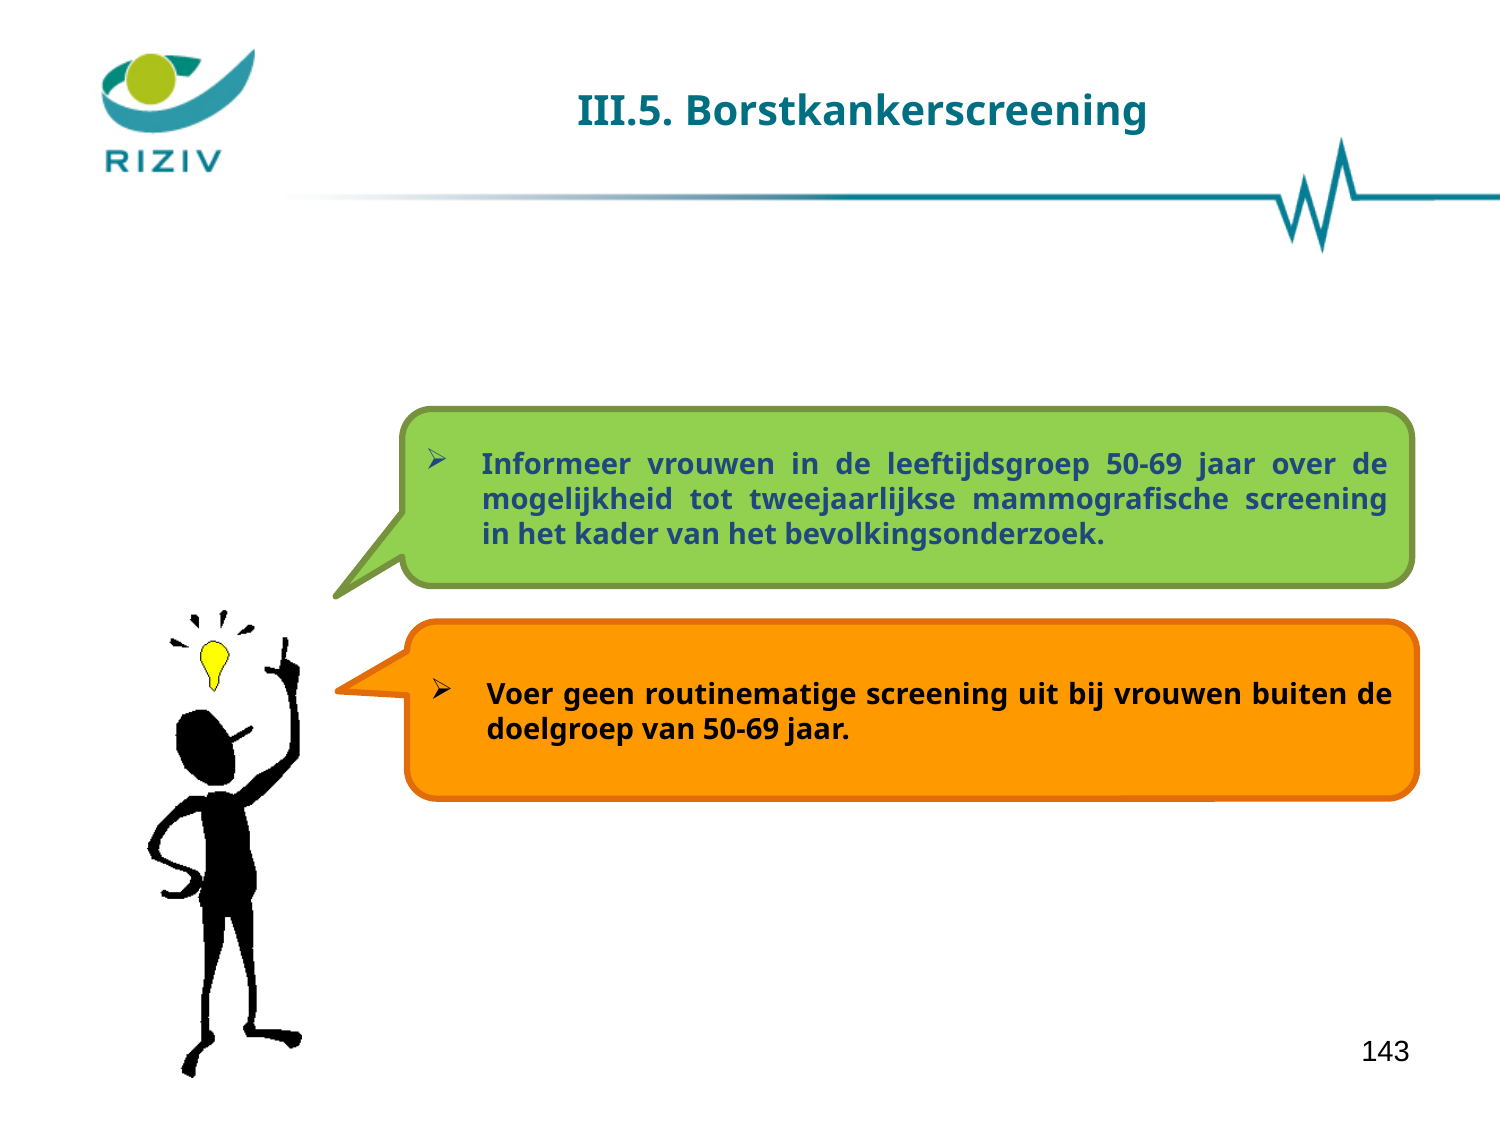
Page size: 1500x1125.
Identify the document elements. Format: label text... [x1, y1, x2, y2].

text_box Informeer vrouwen in de leeftijdsgroep 50-69 jaar over de mogelijkheid tot tweejaarlijkse mammografische screening in het kader van het bevolkingsonderzoek. [334, 406, 1415, 599]
list [75, 262, 1425, 1005]
picture [147, 609, 303, 1080]
title III.5. Borstkankerscreening [301, 45, 1425, 173]
text_box Voer geen routinematige screening uit bij vrouwen buiten de doelgroep van 50-69 jaar. [335, 619, 1420, 801]
picture [53, 0, 1500, 255]
slide_number 143 [1074, 1024, 1425, 1103]
